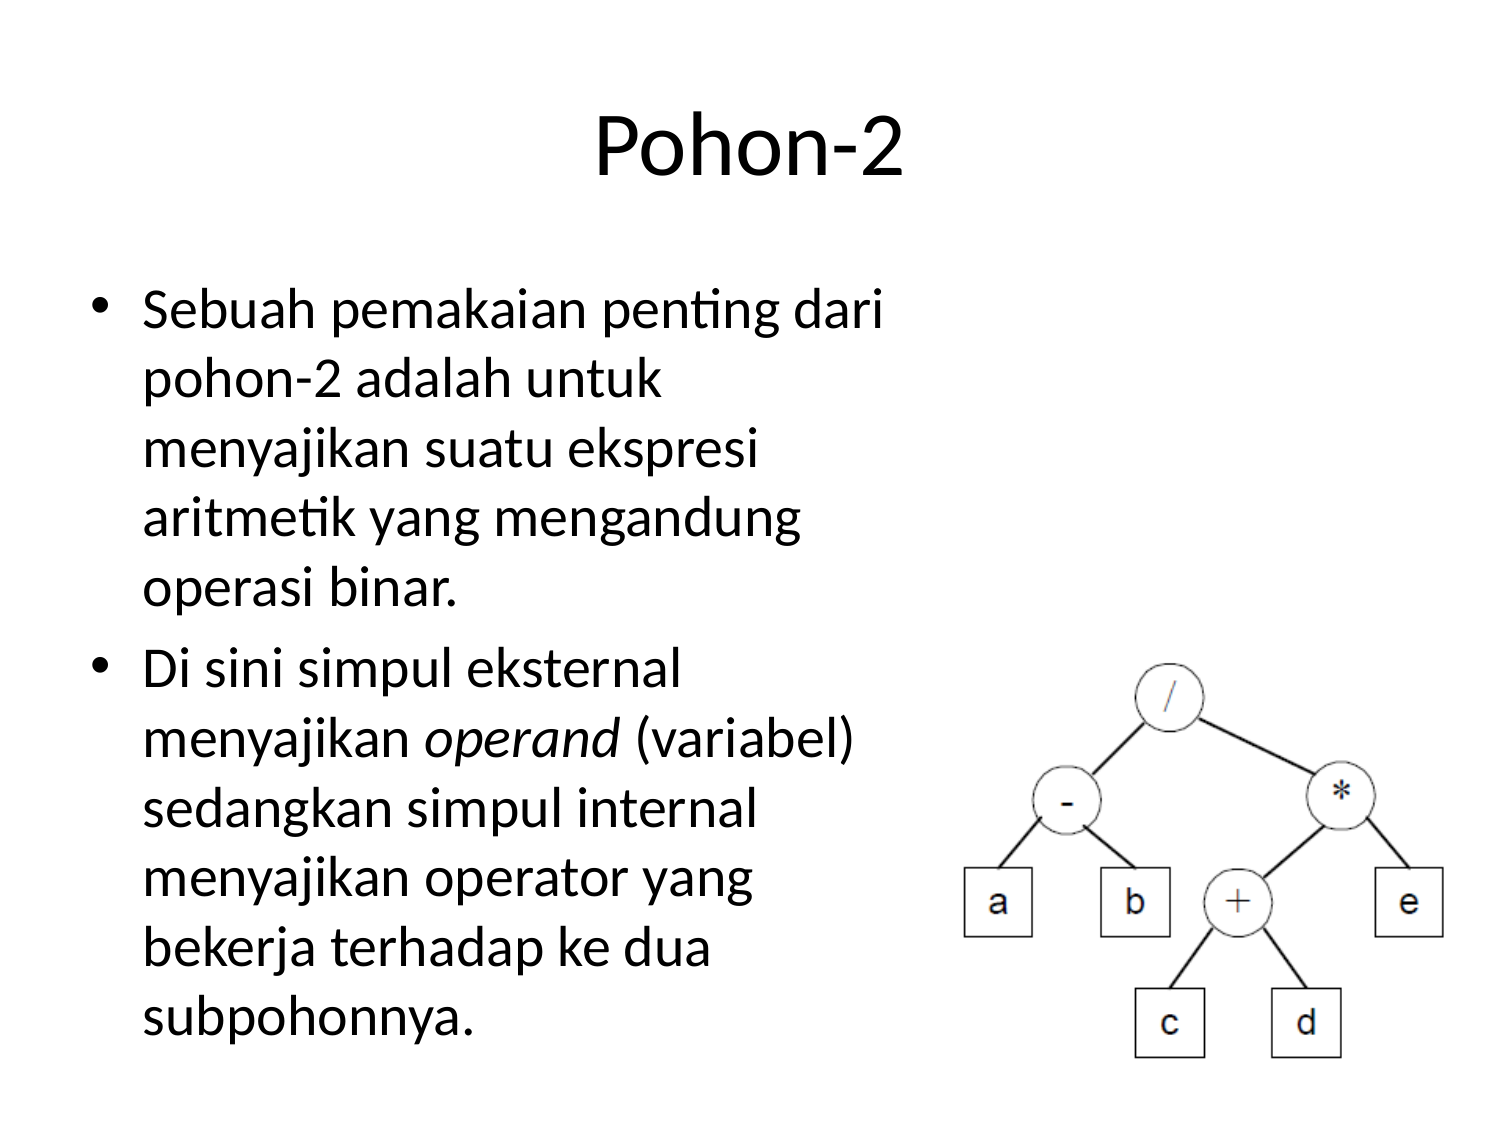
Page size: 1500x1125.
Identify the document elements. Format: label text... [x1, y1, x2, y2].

list Sebuah pemakaian penting dari pohon-2 adalah untuk menyajikan suatu ekspresi aritmetik yang mengandung operasi binar. Di sini simpul eksternal menyajikan operand (variabel) sedangkan simpul internal menyajikan operator yang bekerja terhadap ke dua subpohonnya. [75, 262, 928, 1059]
title Pohon-2 [75, 45, 1425, 233]
picture [950, 640, 1458, 1071]
